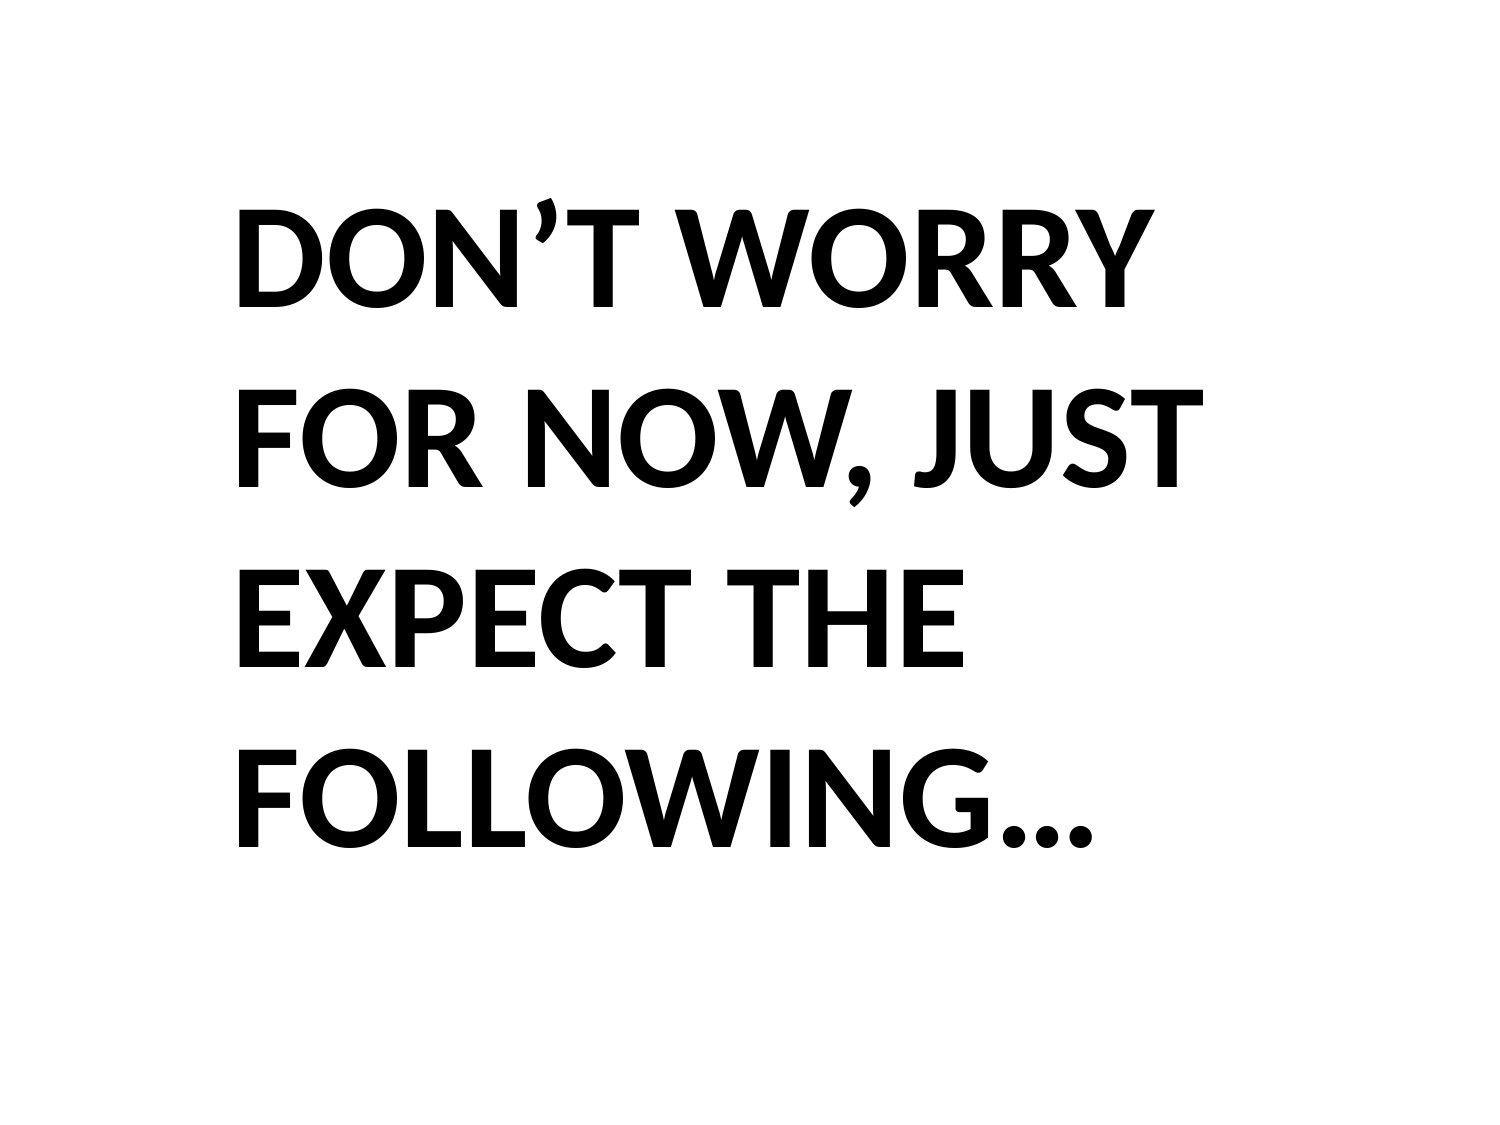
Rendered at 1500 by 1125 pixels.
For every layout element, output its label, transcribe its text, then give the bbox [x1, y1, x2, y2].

text_box DON’T WORRY FOR NOW, JUST EXPECT THE FOLLOWING… [217, 149, 1221, 885]
